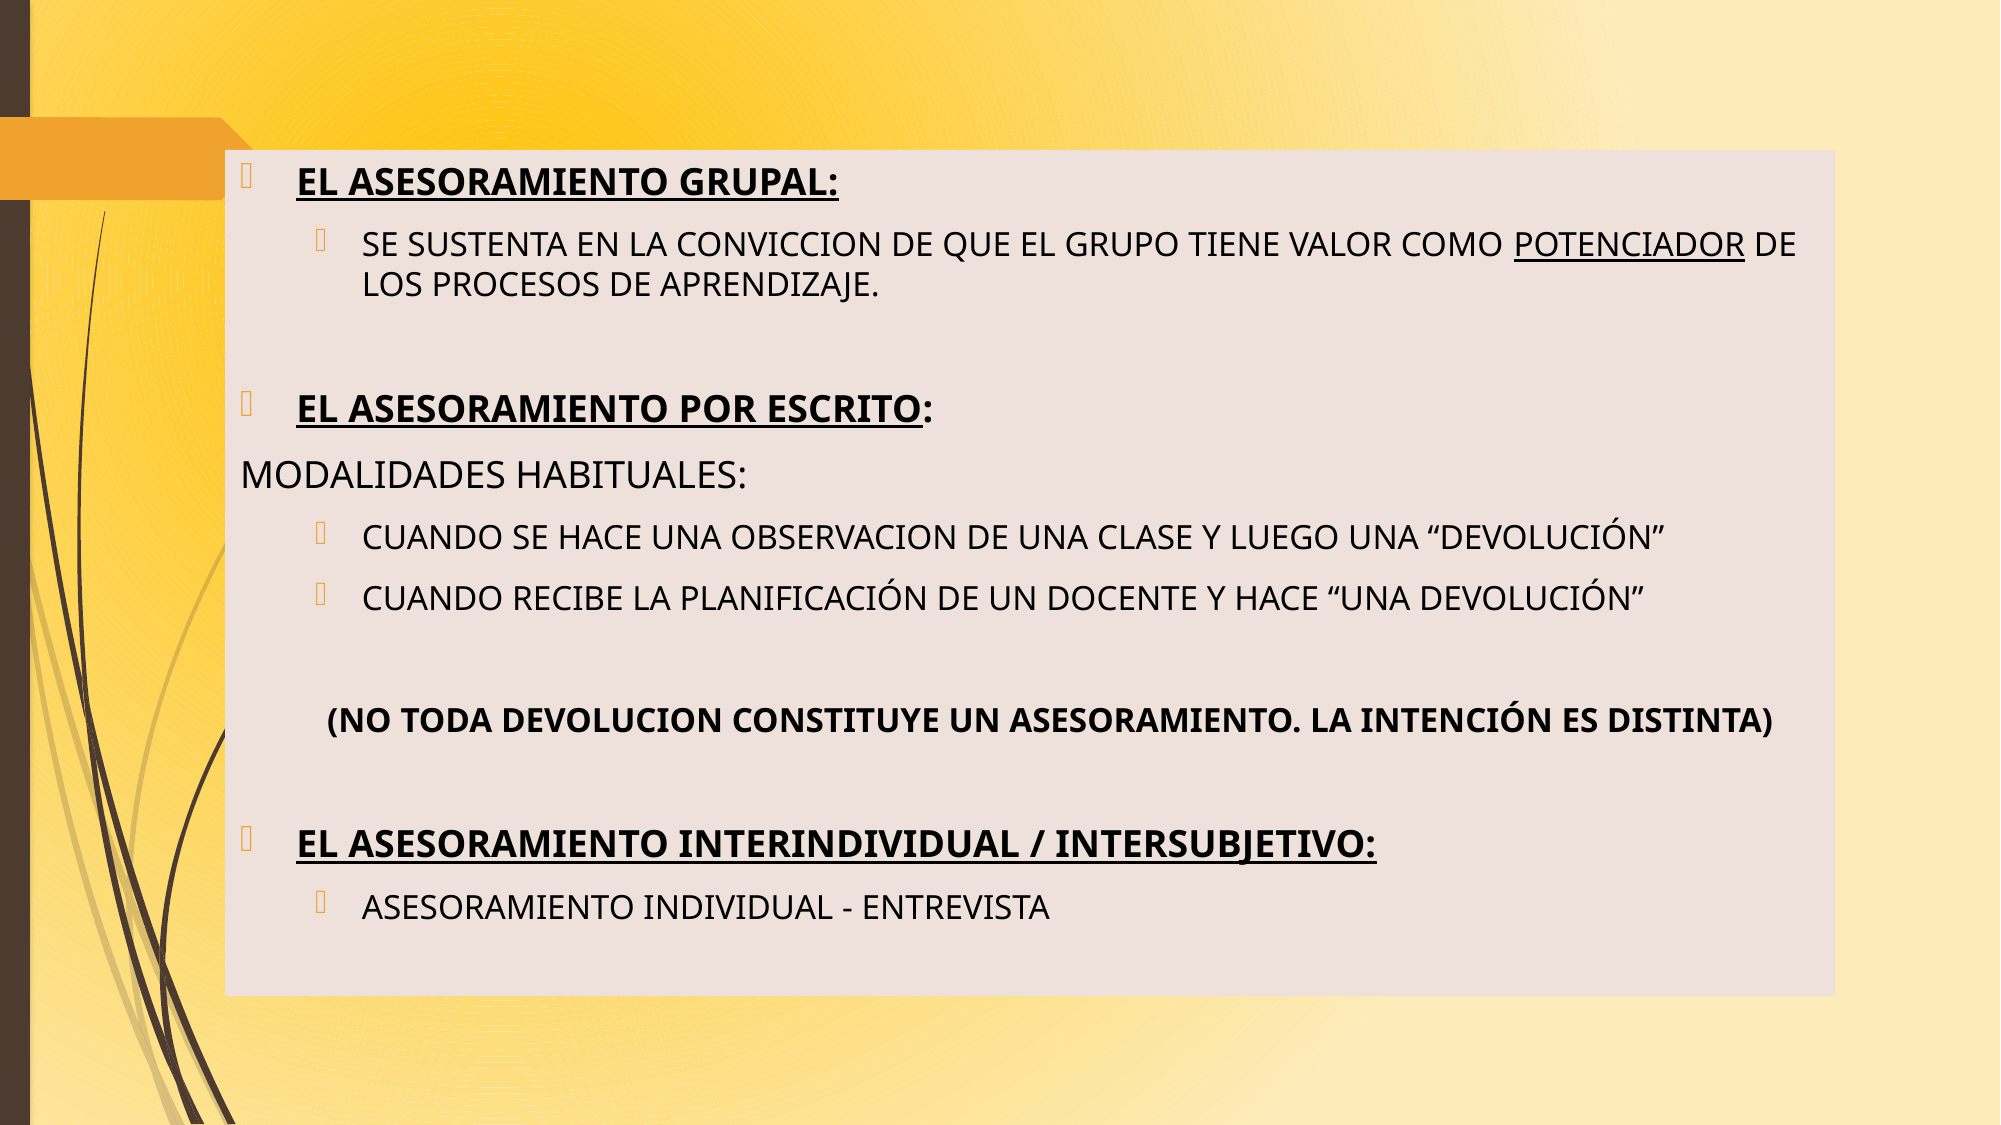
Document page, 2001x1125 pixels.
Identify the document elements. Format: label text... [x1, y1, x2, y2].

list EL ASESORAMIENTO GRUPAL: SE SUSTENTA EN LA CONVICCION DE QUE EL GRUPO TIENE VALOR COMO POTENCIADOR DE LOS PROCESOS DE APRENDIZAJE. EL ASESORAMIENTO POR ESCRITO: MODALIDADES HABITUALES: CUANDO SE HACE UNA OBSERVACION DE UNA CLASE Y LUEGO UNA “DEVOLUCIÓN” CUANDO RECIBE LA PLANIFICACIÓN DE UN DOCENTE Y HACE “UNA DEVOLUCIÓN” (NO TODA DEVOLUCION CONSTITUYE UN ASESORAMIENTO. LA INTENCIÓN ES DISTINTA) EL ASESORAMIENTO INTERINDIVIDUAL / INTERSUBJETIVO: ASESORAMIENTO INDIVIDUAL - ENTREVISTA [225, 149, 1836, 997]
